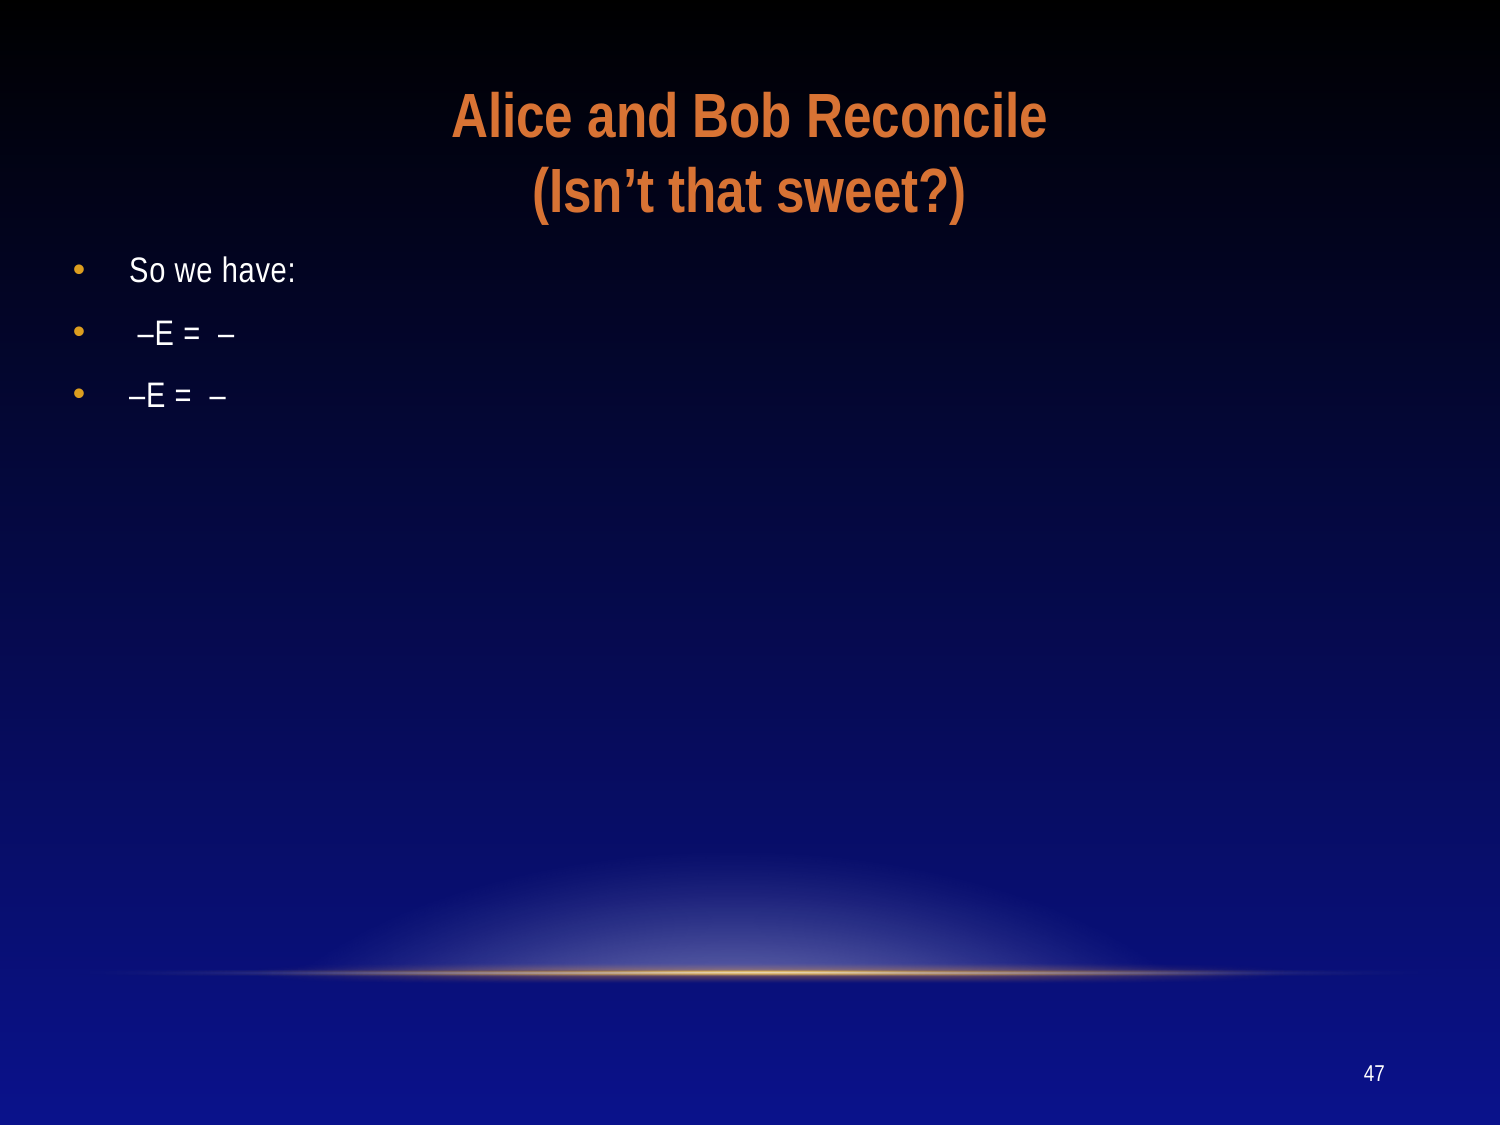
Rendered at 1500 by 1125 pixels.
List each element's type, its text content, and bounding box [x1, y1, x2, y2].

title Alice and Bob Reconcile (Isn’t that sweet?) [99, 45, 1400, 233]
picture [0, 0, 1500, 1125]
slide_number 47 [1237, 1042, 1400, 1103]
